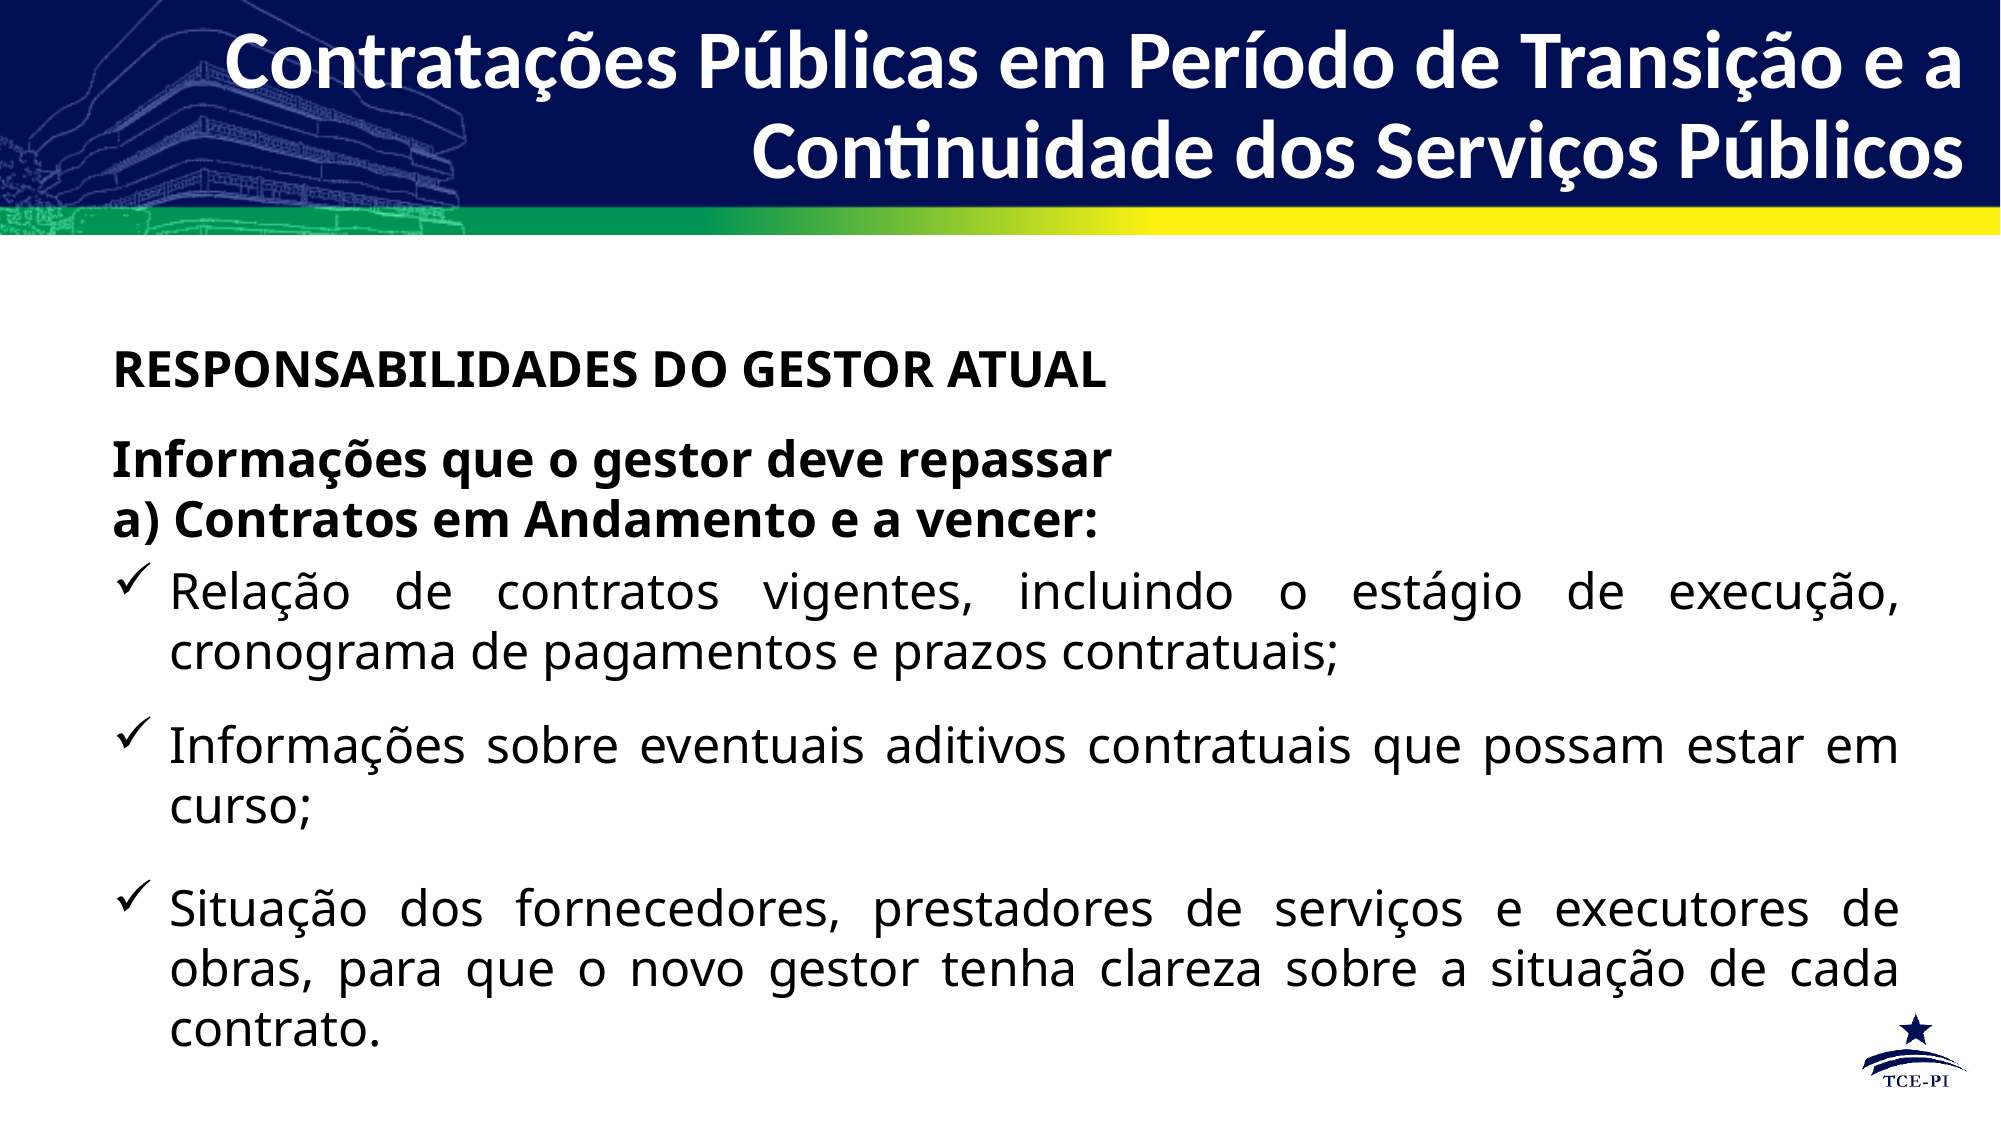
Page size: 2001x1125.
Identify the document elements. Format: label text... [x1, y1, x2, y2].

picture [1862, 1013, 1969, 1087]
text_box Contratações Públicas em Período de Transição e a Continuidade dos Serviços Públicos [123, 0, 1982, 205]
text_box RESPONSABILIDADES DO GESTOR ATUAL Informações que o gestor deve repassar a) Contratos em Andamento e a vencer: Relação de contratos vigentes, incluindo o estágio de execução, cronograma de pagamentos e prazos contratuais; Informações sobre eventuais aditivos contratuais que possam estar em curso; Situação dos fornecedores, prestadores de serviços e executores de obras, para que o novo gestor tenha clareza sobre a situação de cada contrato. [98, 299, 1917, 1064]
picture [0, 0, 2001, 235]
